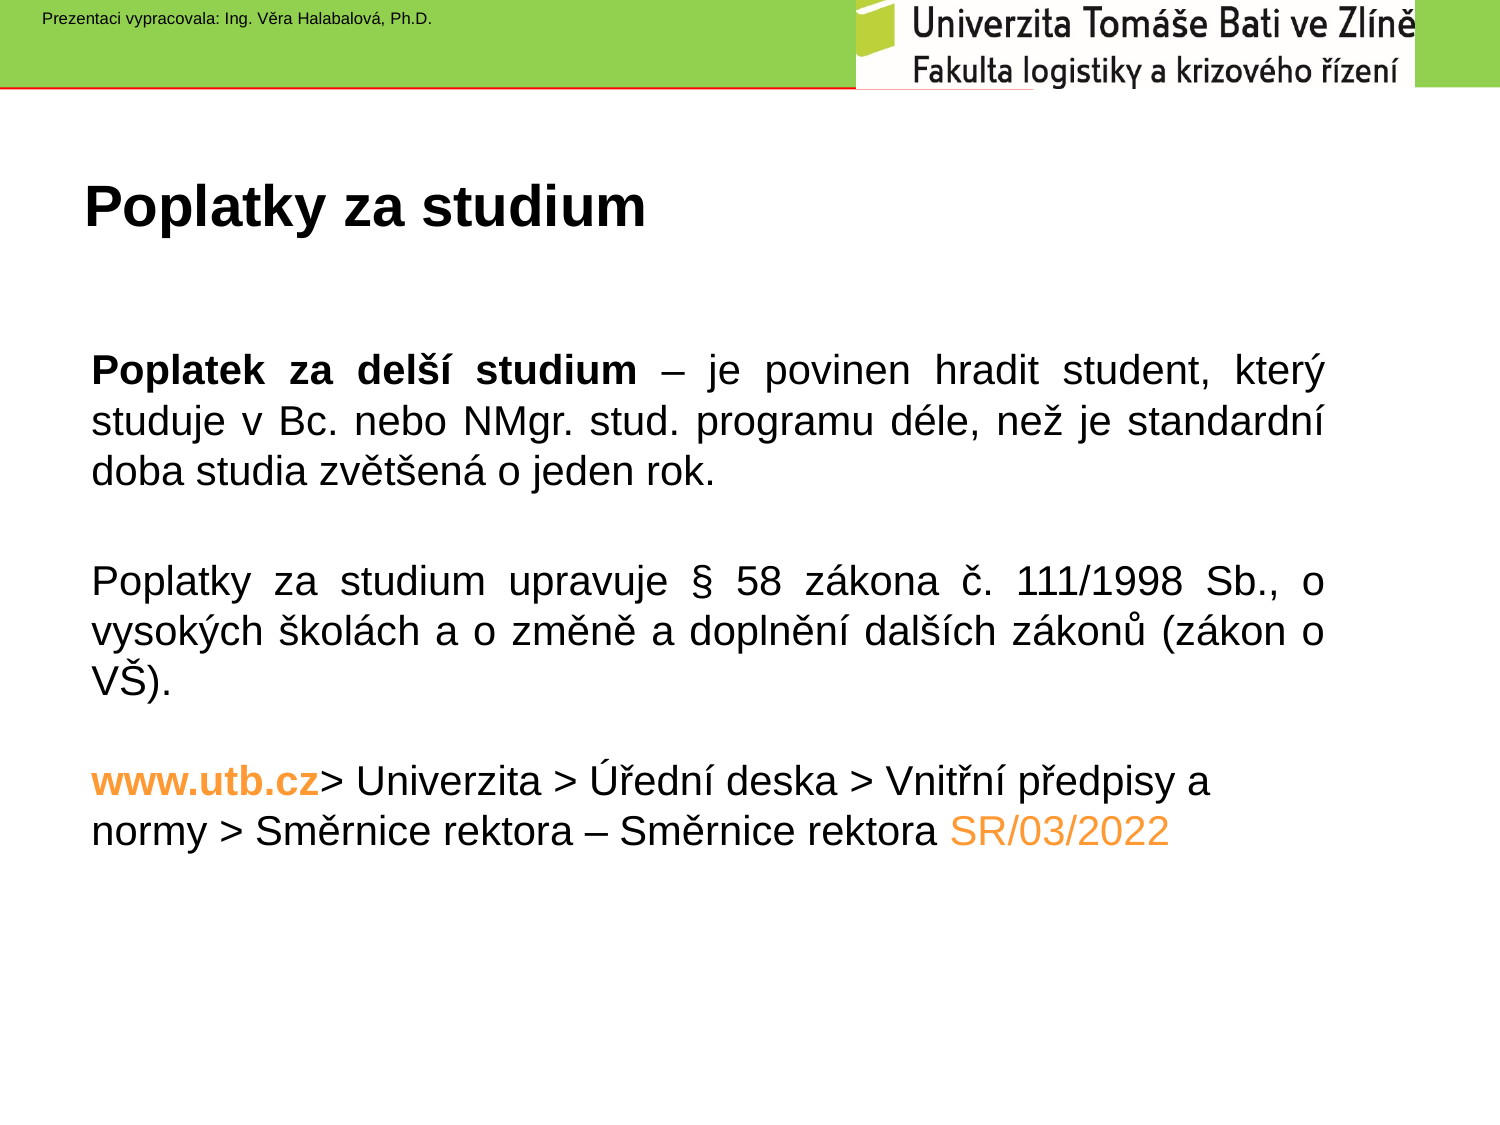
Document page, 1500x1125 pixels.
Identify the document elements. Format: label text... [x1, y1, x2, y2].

text_box Poplatek za delší studium – je povinen hradit student, který studuje v Bc. nebo NMgr. stud. programu déle, než je standardní doba studia zvětšená o jeden rok. Poplatky za studium upravuje § 58 zákona č. 111/1998 Sb., o vysokých školách a o změně a doplnění dalších zákonů (zákon o VŠ). www.utb.cz> Univerzita > Úřední deska > Vnitřní předpisy a normy > Směrnice rektora – Směrnice rektora SR/03/2022 [76, 290, 1341, 962]
text_box [0, 0, 856, 88]
footer Prezentaci vypracovala: Ing. Věra Halabalová, Ph.D. [0, 0, 475, 79]
text_box [1415, 0, 1500, 88]
text_box Poplatky za studium [53, 160, 1436, 310]
picture [856, 0, 1415, 89]
